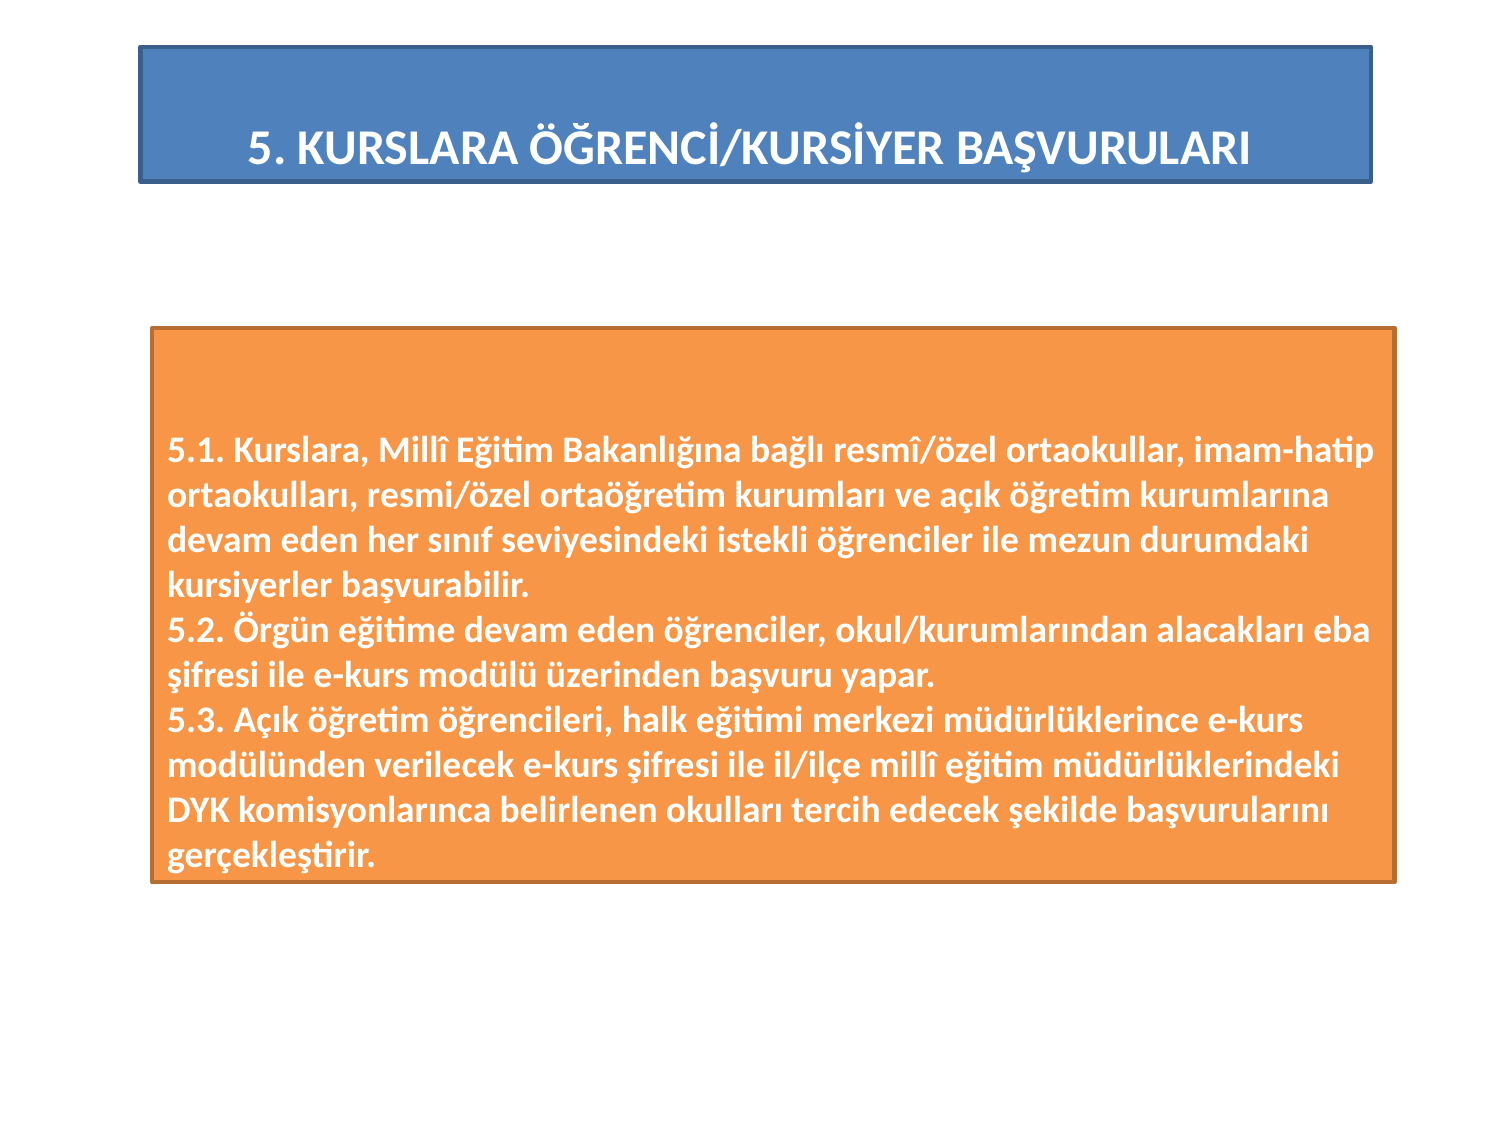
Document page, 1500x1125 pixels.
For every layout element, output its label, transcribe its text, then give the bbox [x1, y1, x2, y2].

text_box 5. KURSLARA ÖĞRENCİ/KURSİYER BAŞVURULARI [138, 45, 1373, 184]
text_box 5.1. Kurslara, Millî Eğitim Bakanlığına bağlı resmî/özel ortaokullar, imam-hatip ortaokulları, resmi/özel ortaöğretim kurumları ve açık öğretim kurumlarına devam eden her sınıf seviyesindeki istekli öğrenciler ile mezun durumdaki kursiyerler başvurabilir. 5.2. Örgün eğitime devam eden öğrenciler, okul/kurumlarından alacakları eba şifresi ile e-kurs modülü üzerinden başvuru yapar. 5.3. Açık öğretim öğrencileri, halk eğitimi merkezi müdürlüklerince e-kurs modülünden verilecek e-kurs şifresi ile il/ilçe millî eğitim müdürlüklerindeki DYK komisyonlarınca belirlenen okulları tercih edecek şekilde başvurularını gerçekleştirir. [150, 326, 1397, 884]
